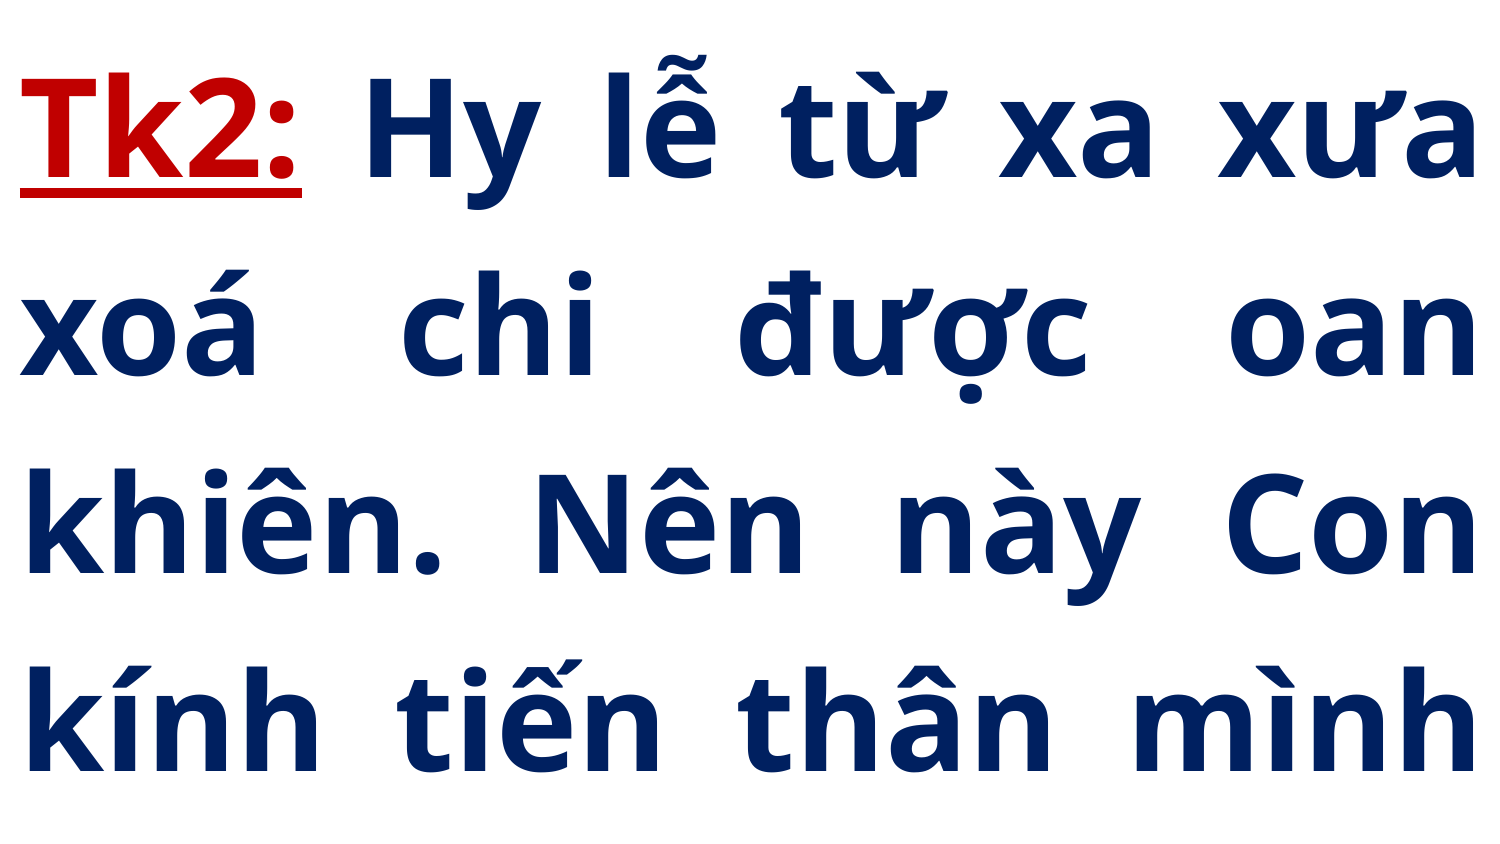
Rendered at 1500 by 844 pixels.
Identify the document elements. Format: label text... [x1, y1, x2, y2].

list Tk2: Hy lễ từ xa xưa xoá chi được oan khiên. Nên này Con kính tiến thân mình làm lễ dâng. [0, 0, 1500, 844]
